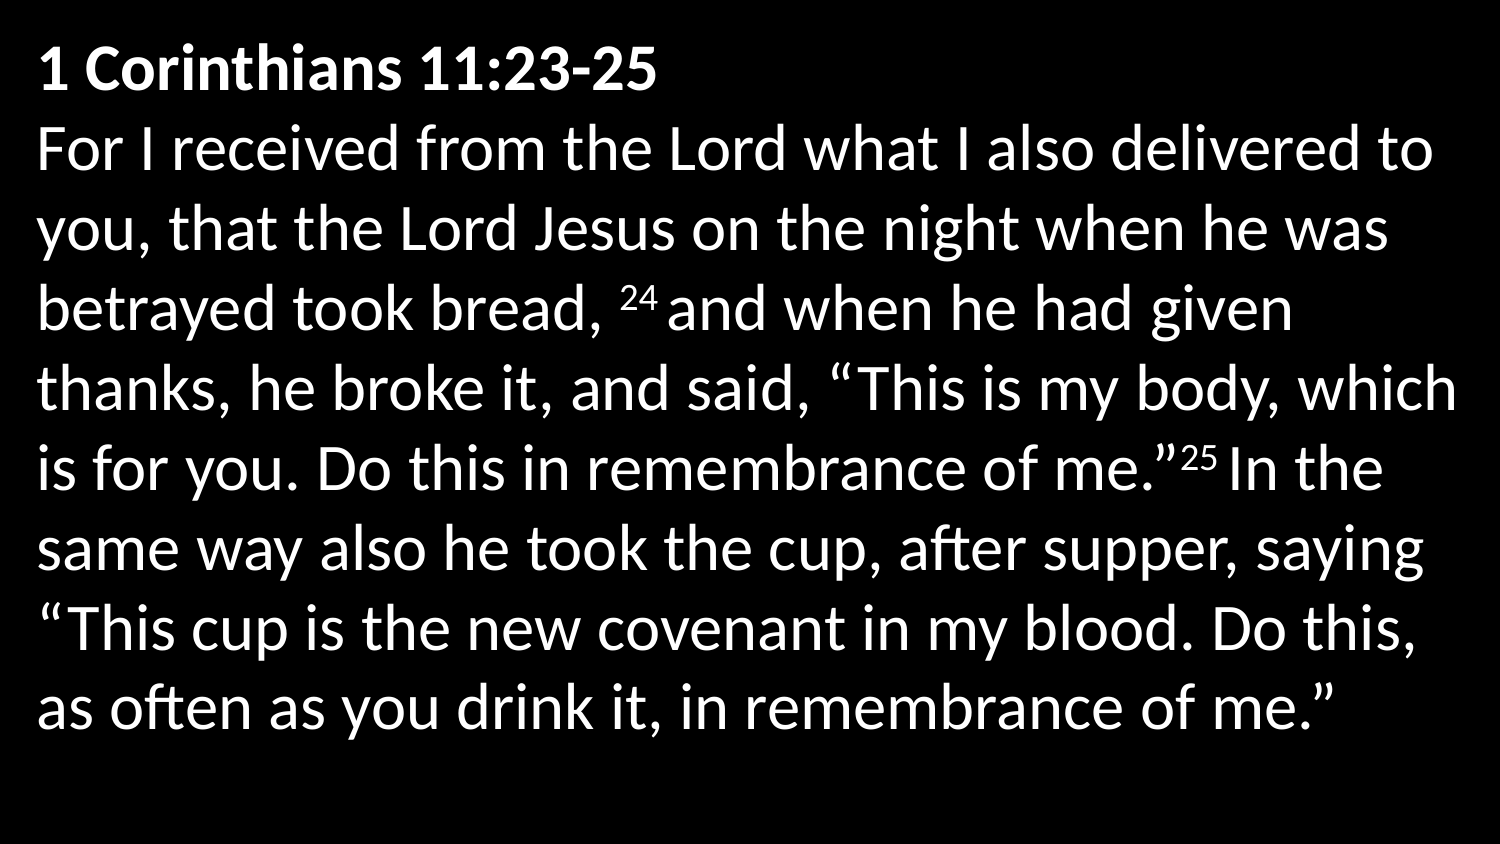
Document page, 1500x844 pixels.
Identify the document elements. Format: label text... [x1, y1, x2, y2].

text_box 1 Corinthians 11:23-25 For I received from the Lord what I also delivered to you, that the Lord Jesus on the night when he was betrayed took bread, 24 and when he had given thanks, he broke it, and said, “This is my body, which is for you. Do this in remembrance of me.”25 In the same way also he took the cup, after supper, saying “This cup is the new covenant in my blood. Do this, as often as you drink it, in remembrance of me.” [21, 16, 1484, 751]
